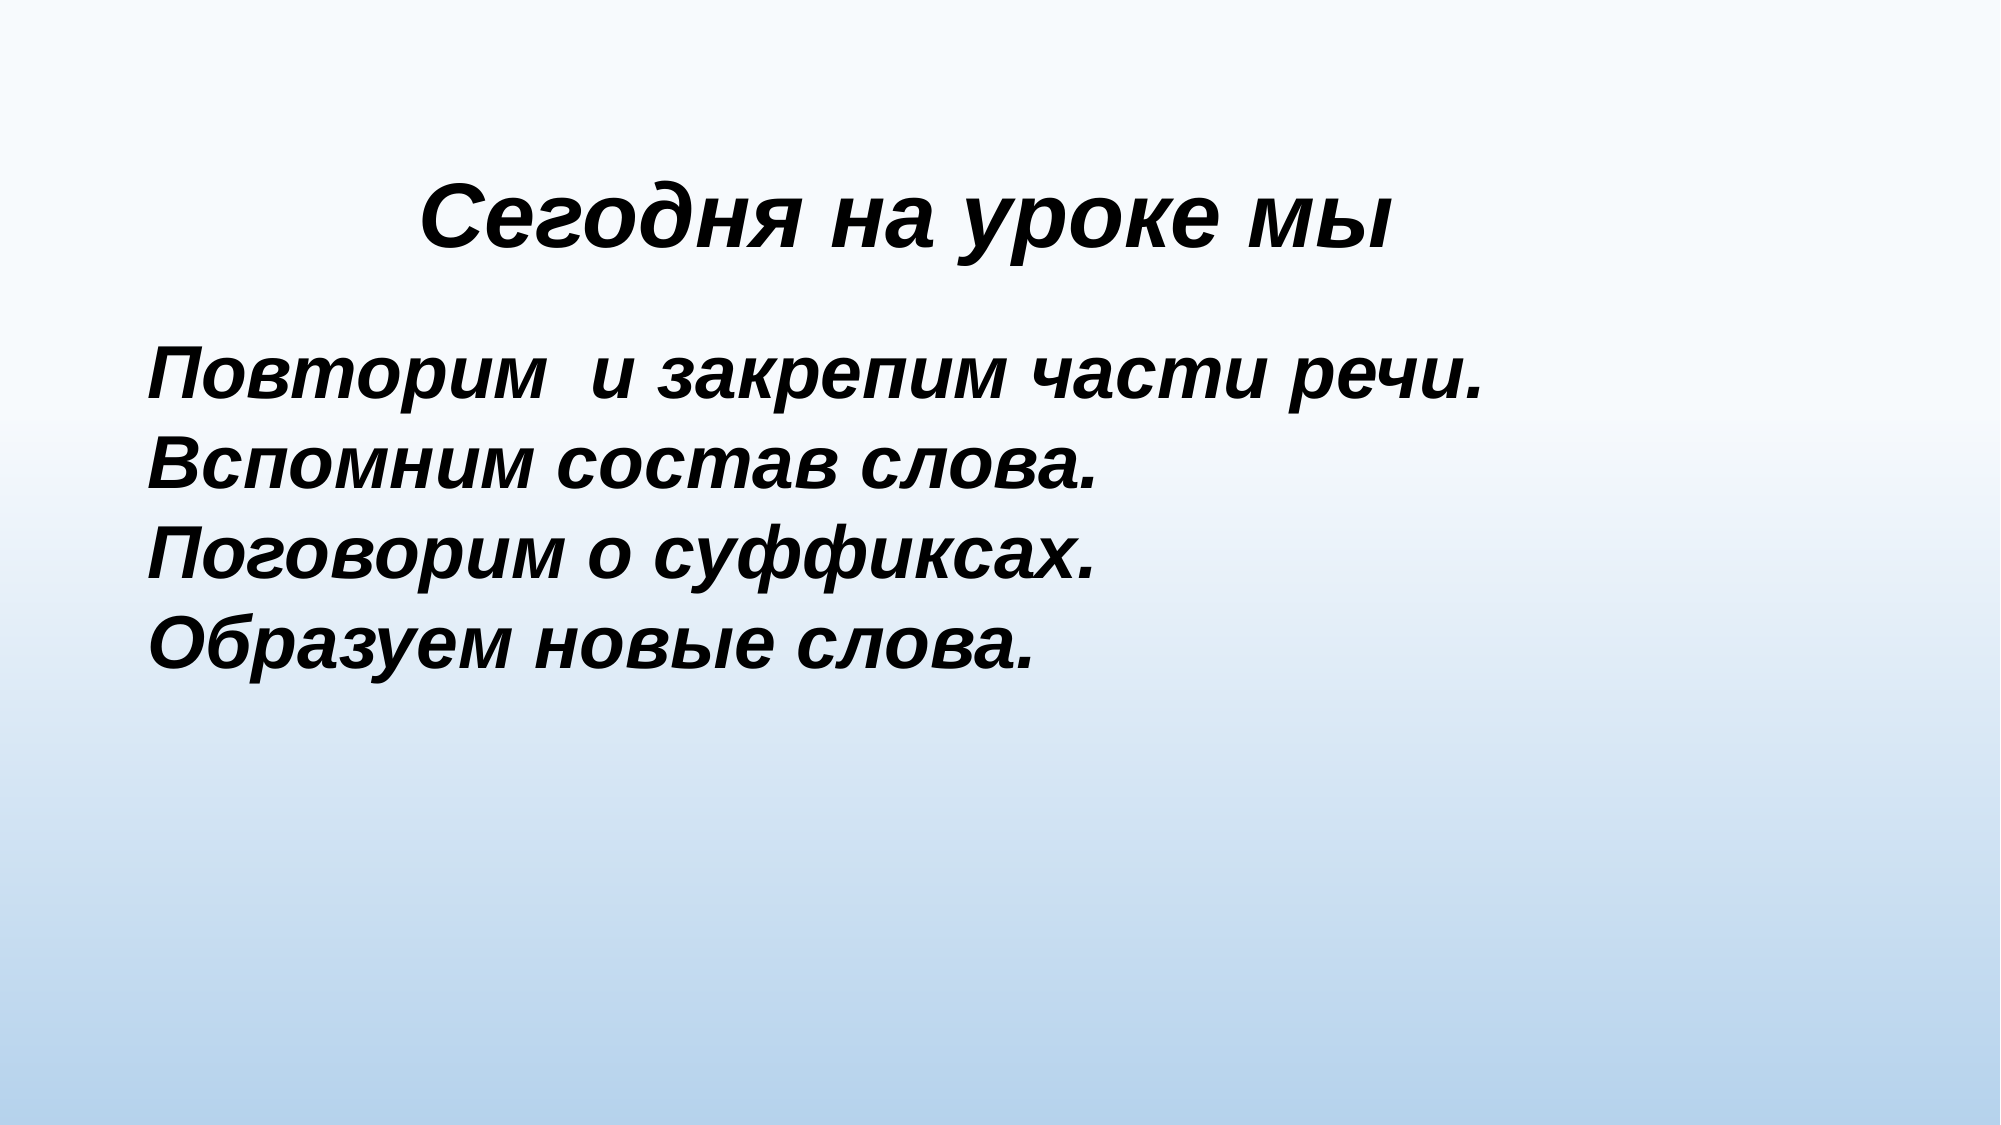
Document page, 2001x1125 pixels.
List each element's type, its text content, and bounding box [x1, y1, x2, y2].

text_box Повторим и закрепим части речи. Вспомним состав слова. Поговорим о суффиксах. Образуем новые слова. [132, 315, 1904, 691]
text_box Сегодня на уроке мы [327, 147, 1489, 273]
